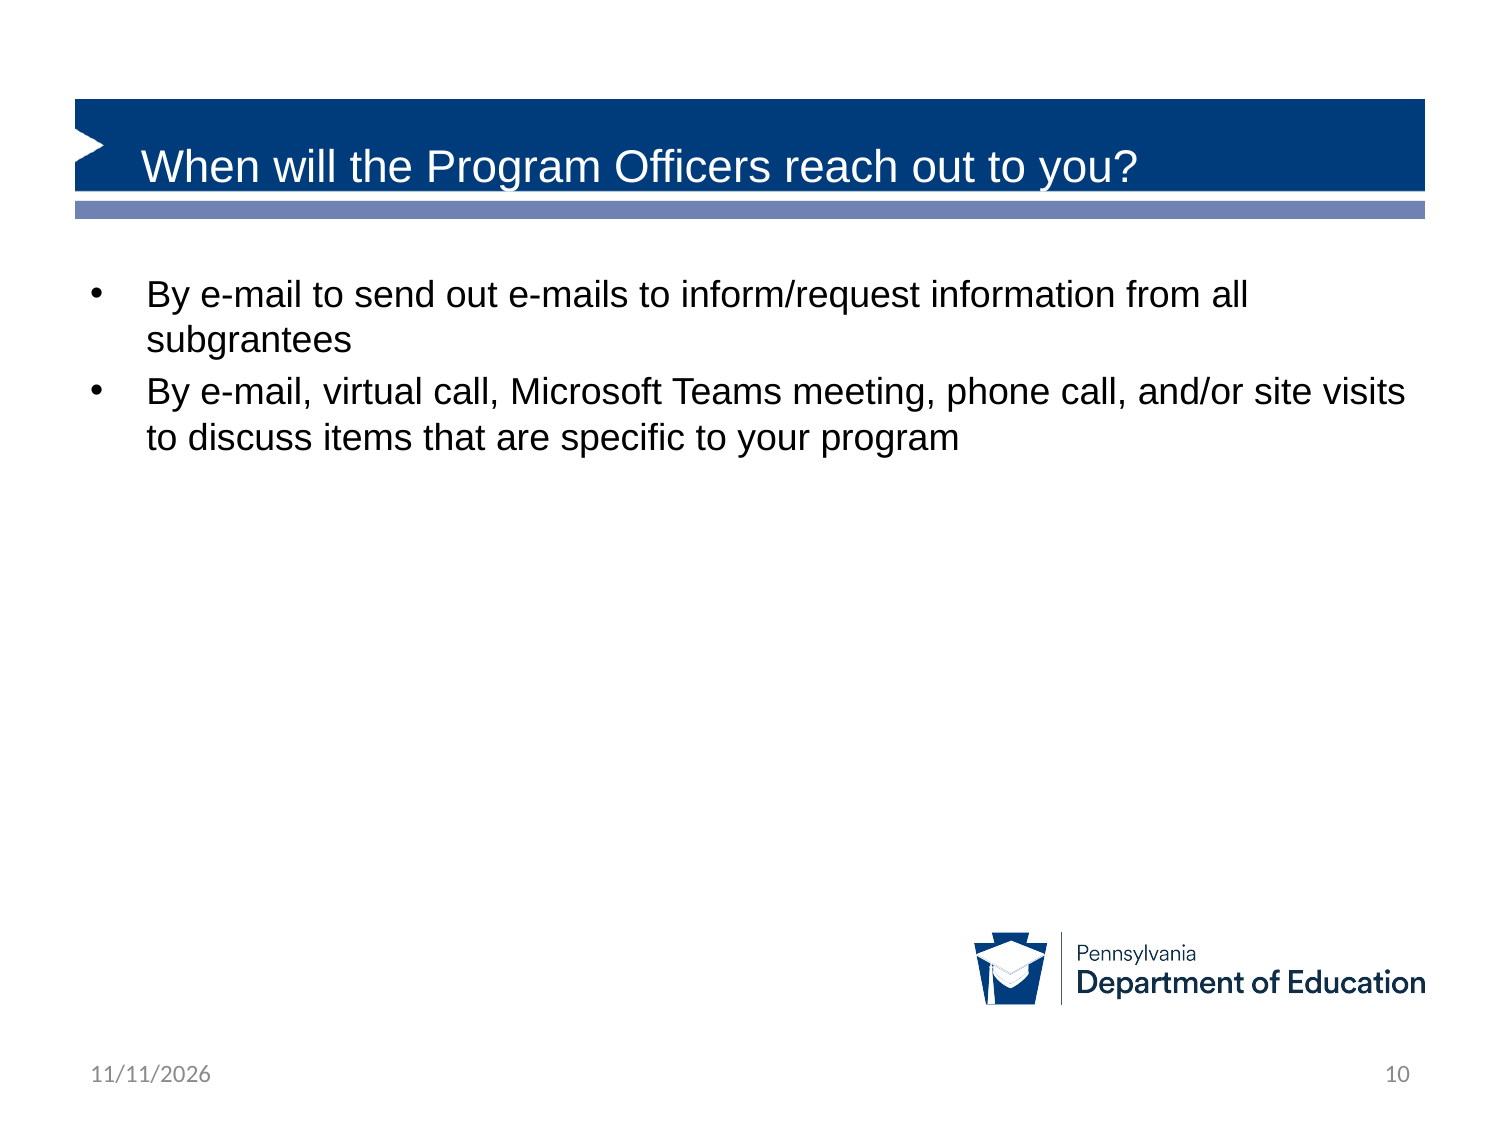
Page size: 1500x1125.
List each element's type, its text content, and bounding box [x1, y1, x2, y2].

title When will the Program Officers reach out to you? [87, 120, 1438, 308]
picture [75, 99, 1425, 219]
slide_number 10 [1074, 1042, 1425, 1103]
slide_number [75, 1042, 425, 1103]
list By e-mail to send out e-mails to inform/request information from all subgrantees By e-mail, virtual call, Microsoft Teams meeting, phone call, and/or site visits to discuss items that are specific to your program [75, 262, 1425, 1005]
